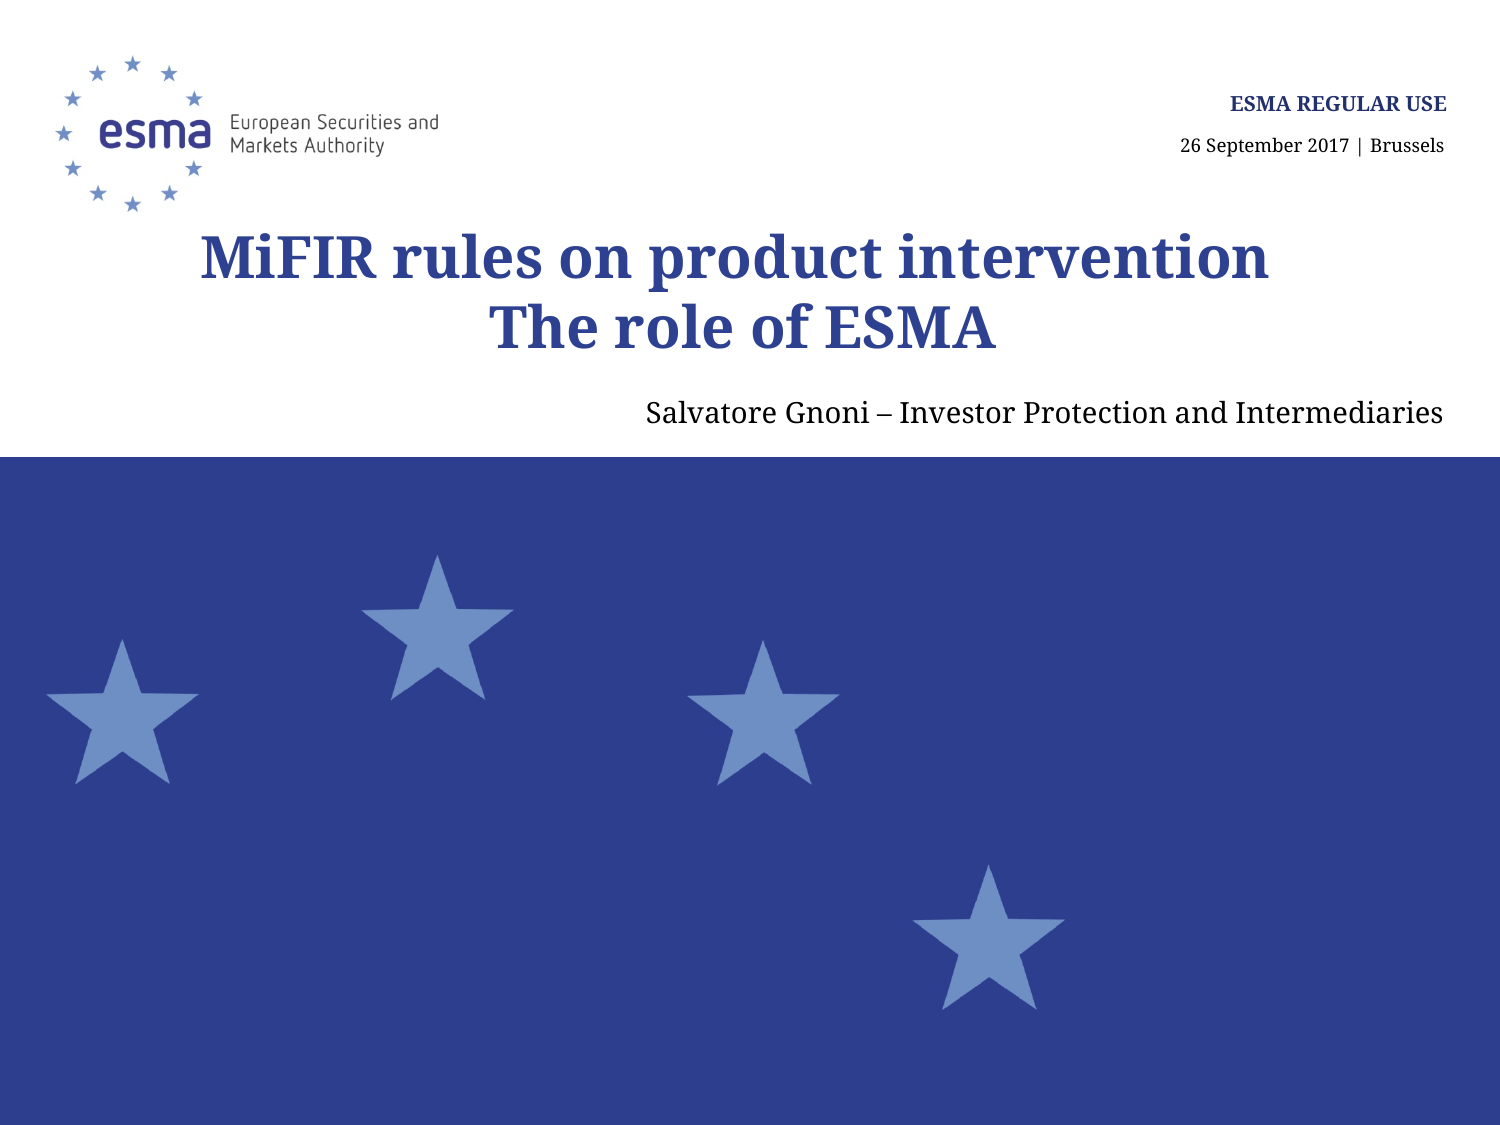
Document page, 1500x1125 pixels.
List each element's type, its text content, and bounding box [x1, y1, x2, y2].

text_box ESMA REGULAR USE [971, 90, 1447, 114]
footer 26 September 2017 | Brussels [966, 133, 1445, 173]
picture [0, 457, 1500, 1125]
text_box Salvatore Gnoni – Investor Protection and Intermediaries [549, 394, 1445, 430]
title MiFIR rules on product intervention The role of ESMA [41, 220, 1445, 362]
picture [55, 55, 438, 212]
